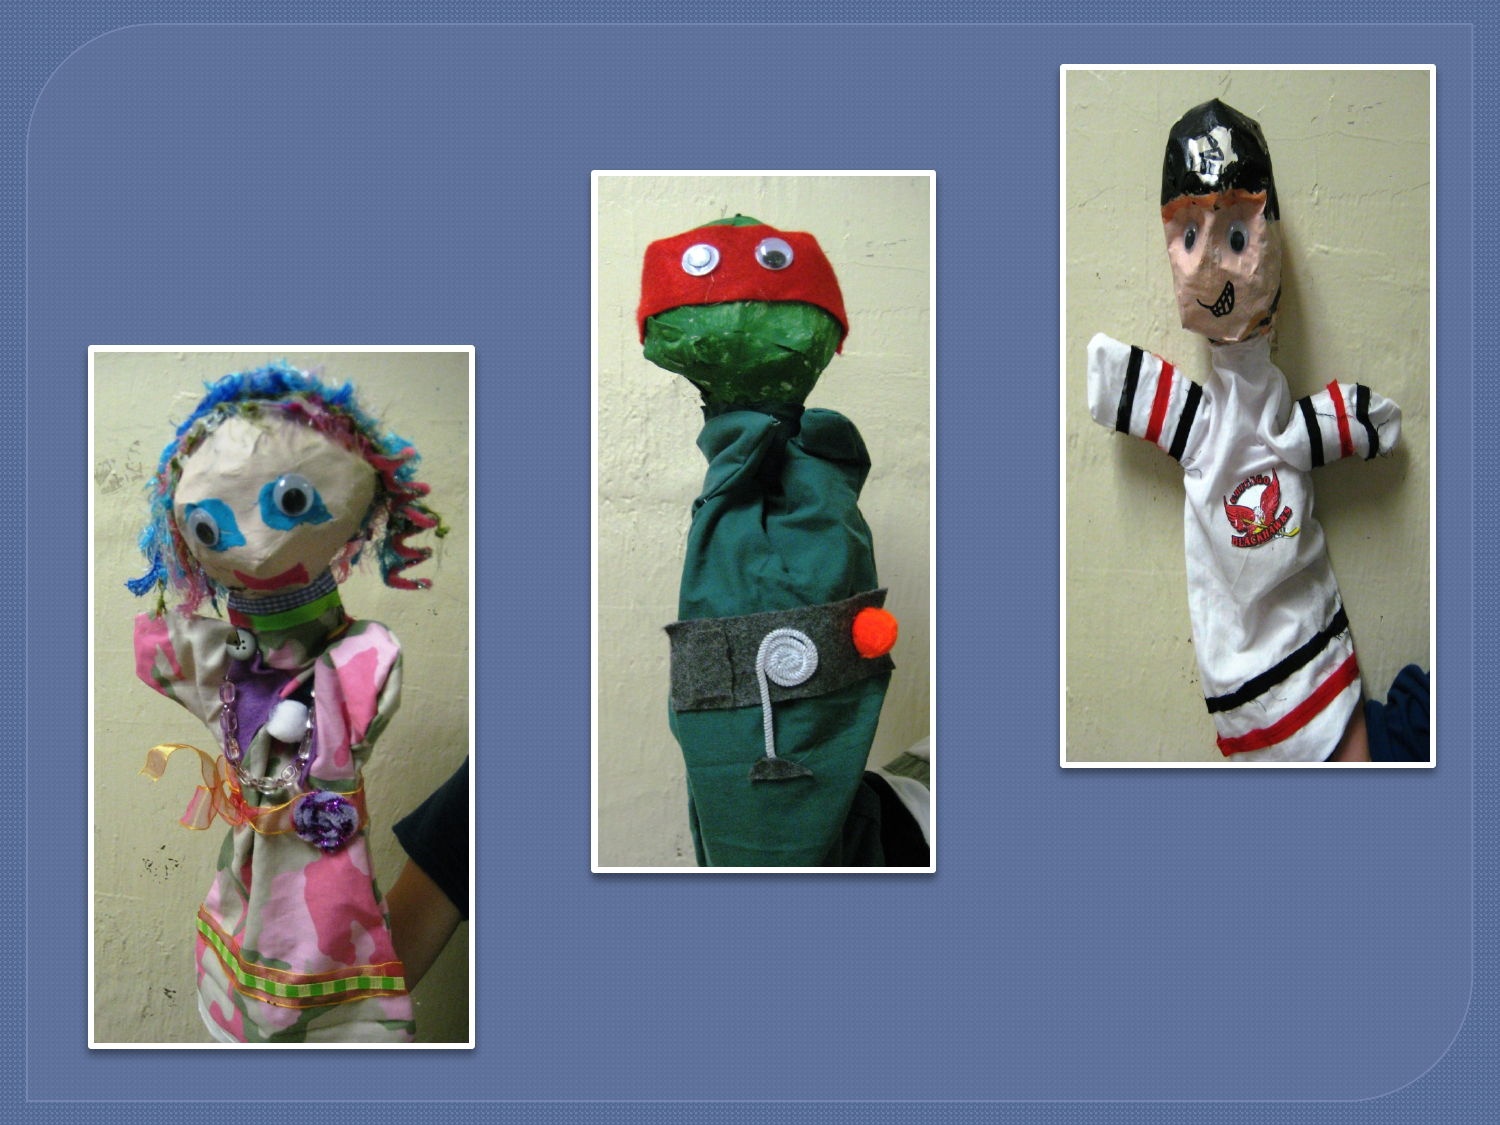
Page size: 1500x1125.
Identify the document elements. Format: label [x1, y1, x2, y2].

list [93, 351, 469, 1044]
picture [1066, 70, 1430, 762]
list [597, 175, 931, 868]
